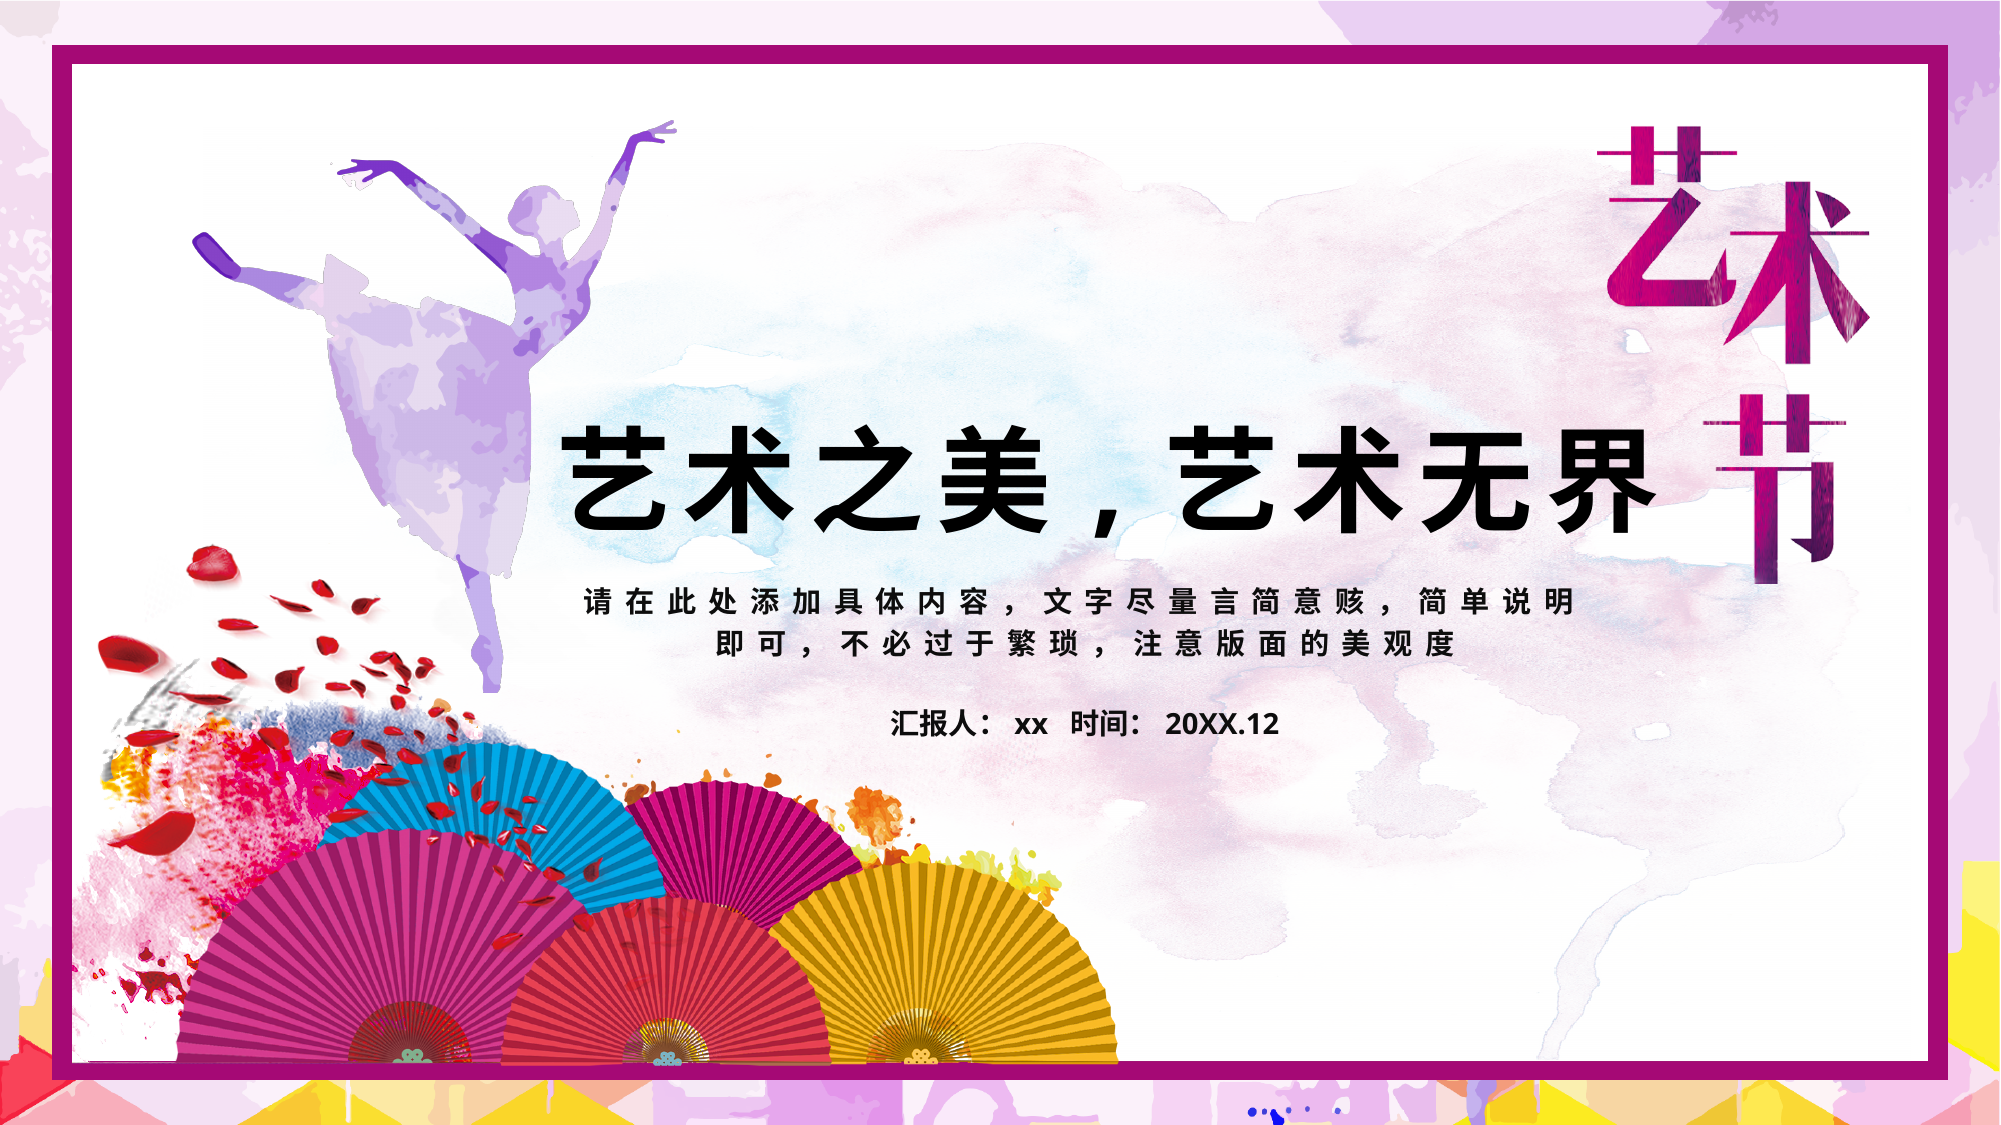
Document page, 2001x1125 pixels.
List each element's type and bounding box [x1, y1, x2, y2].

picture [0, 0, 2000, 1125]
text_box [136, 723, 1161, 1108]
